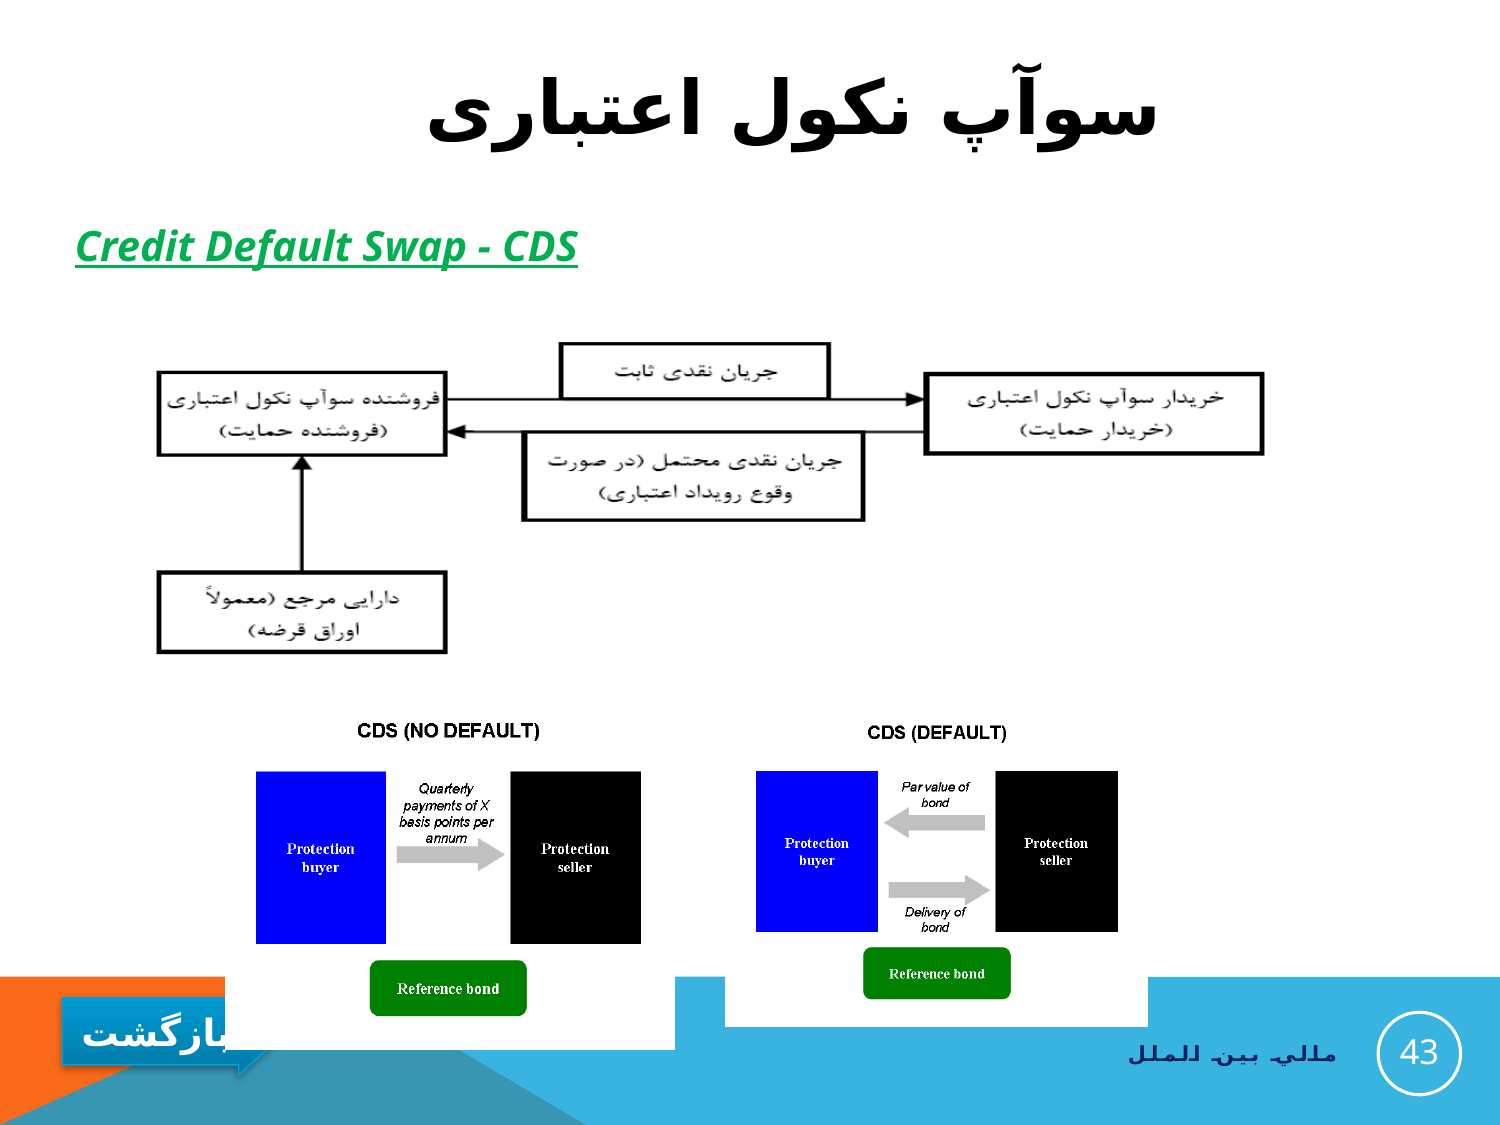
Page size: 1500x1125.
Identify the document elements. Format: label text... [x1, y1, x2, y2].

picture [224, 699, 676, 1051]
picture [99, 287, 1296, 663]
footer مالي بين الملل [577, 1031, 1352, 1076]
picture [724, 699, 1148, 1027]
slide_number 43 [1376, 1010, 1463, 1097]
title سوآپ نکول اعتباری [225, 59, 1363, 150]
text_box Credit Default Swap - CDS [60, 212, 594, 278]
